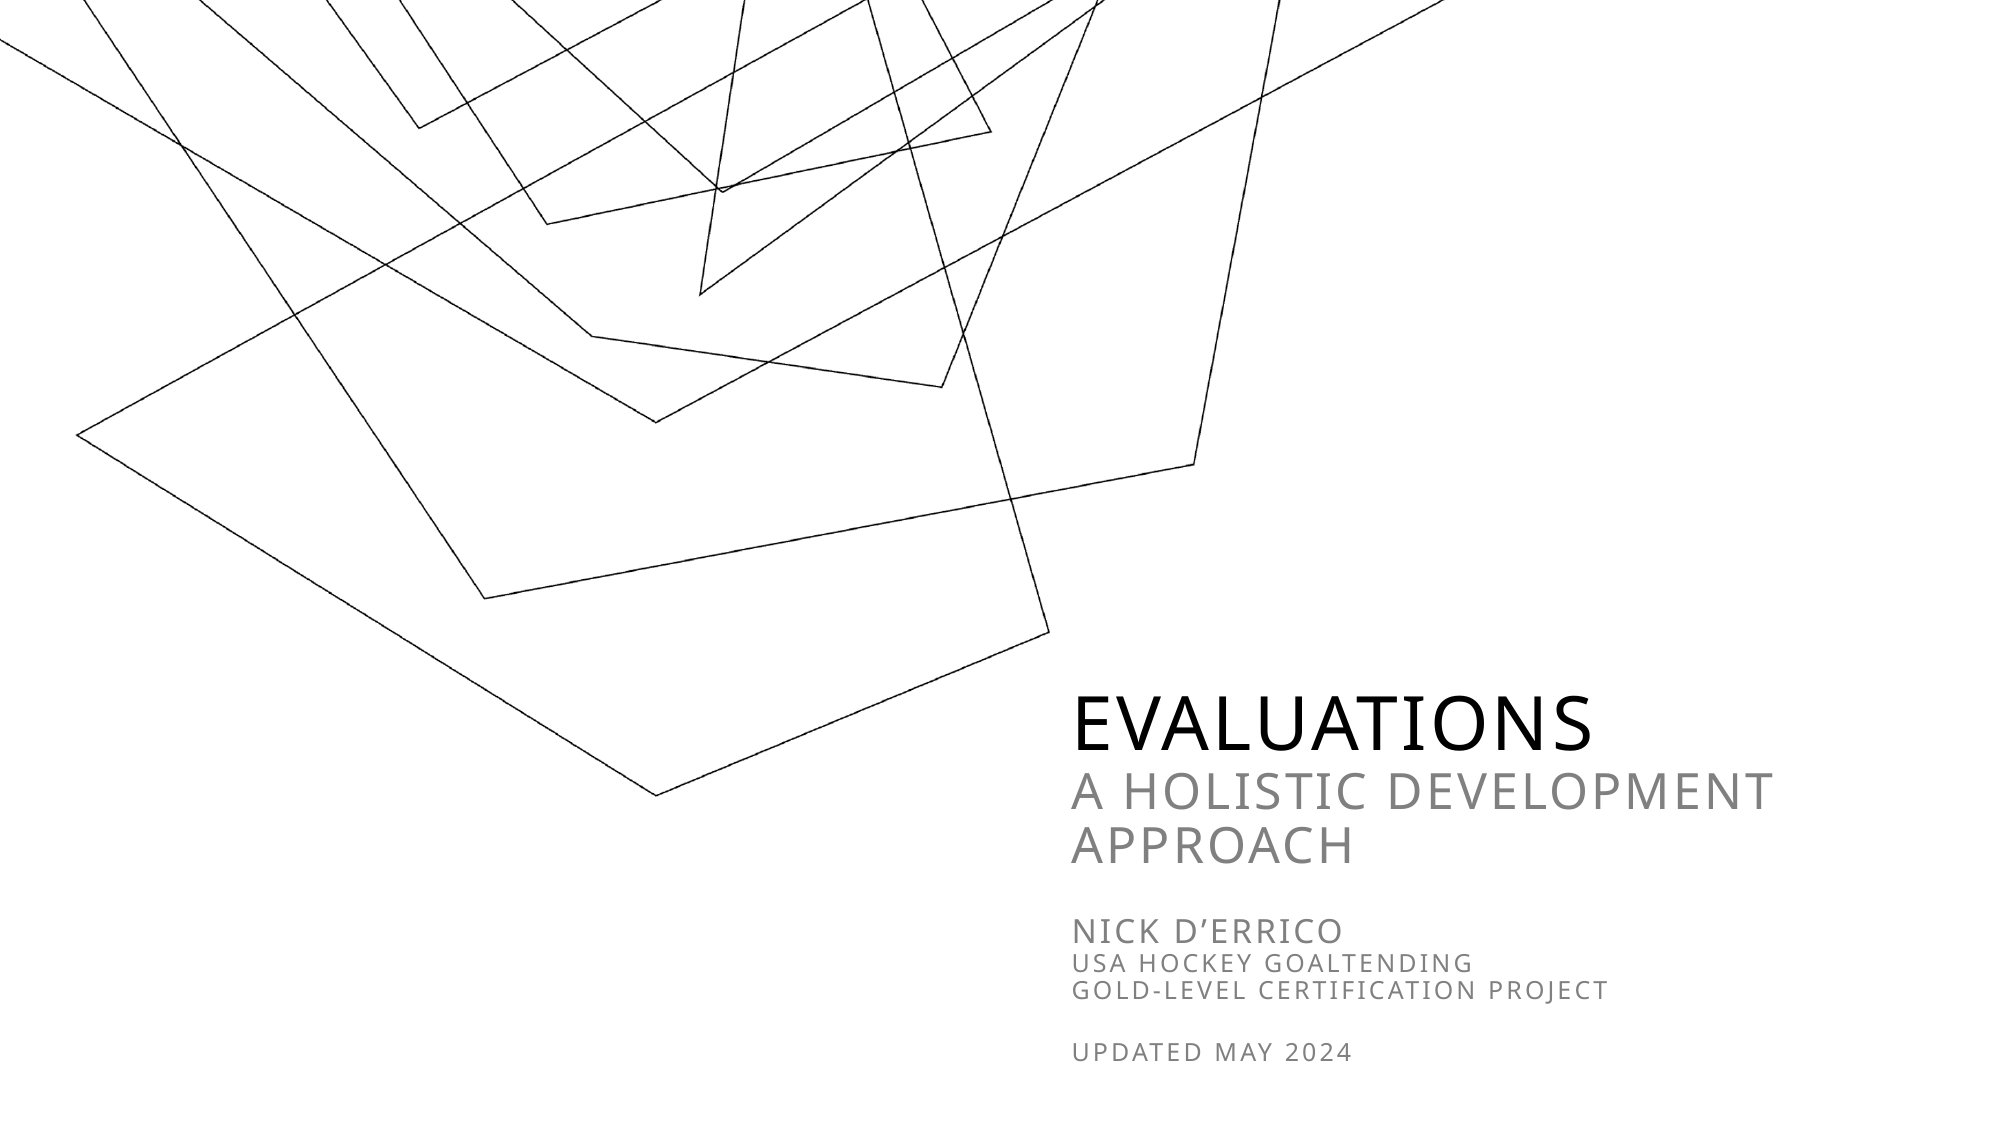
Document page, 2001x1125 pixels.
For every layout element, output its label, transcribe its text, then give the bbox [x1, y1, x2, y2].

picture [0, 0, 1557, 830]
title Evaluations A holistic development approach Nick D’Errico USA Hockey Goaltending Gold-Level Certification Project Updated May 2024 [1056, 677, 1868, 1072]
